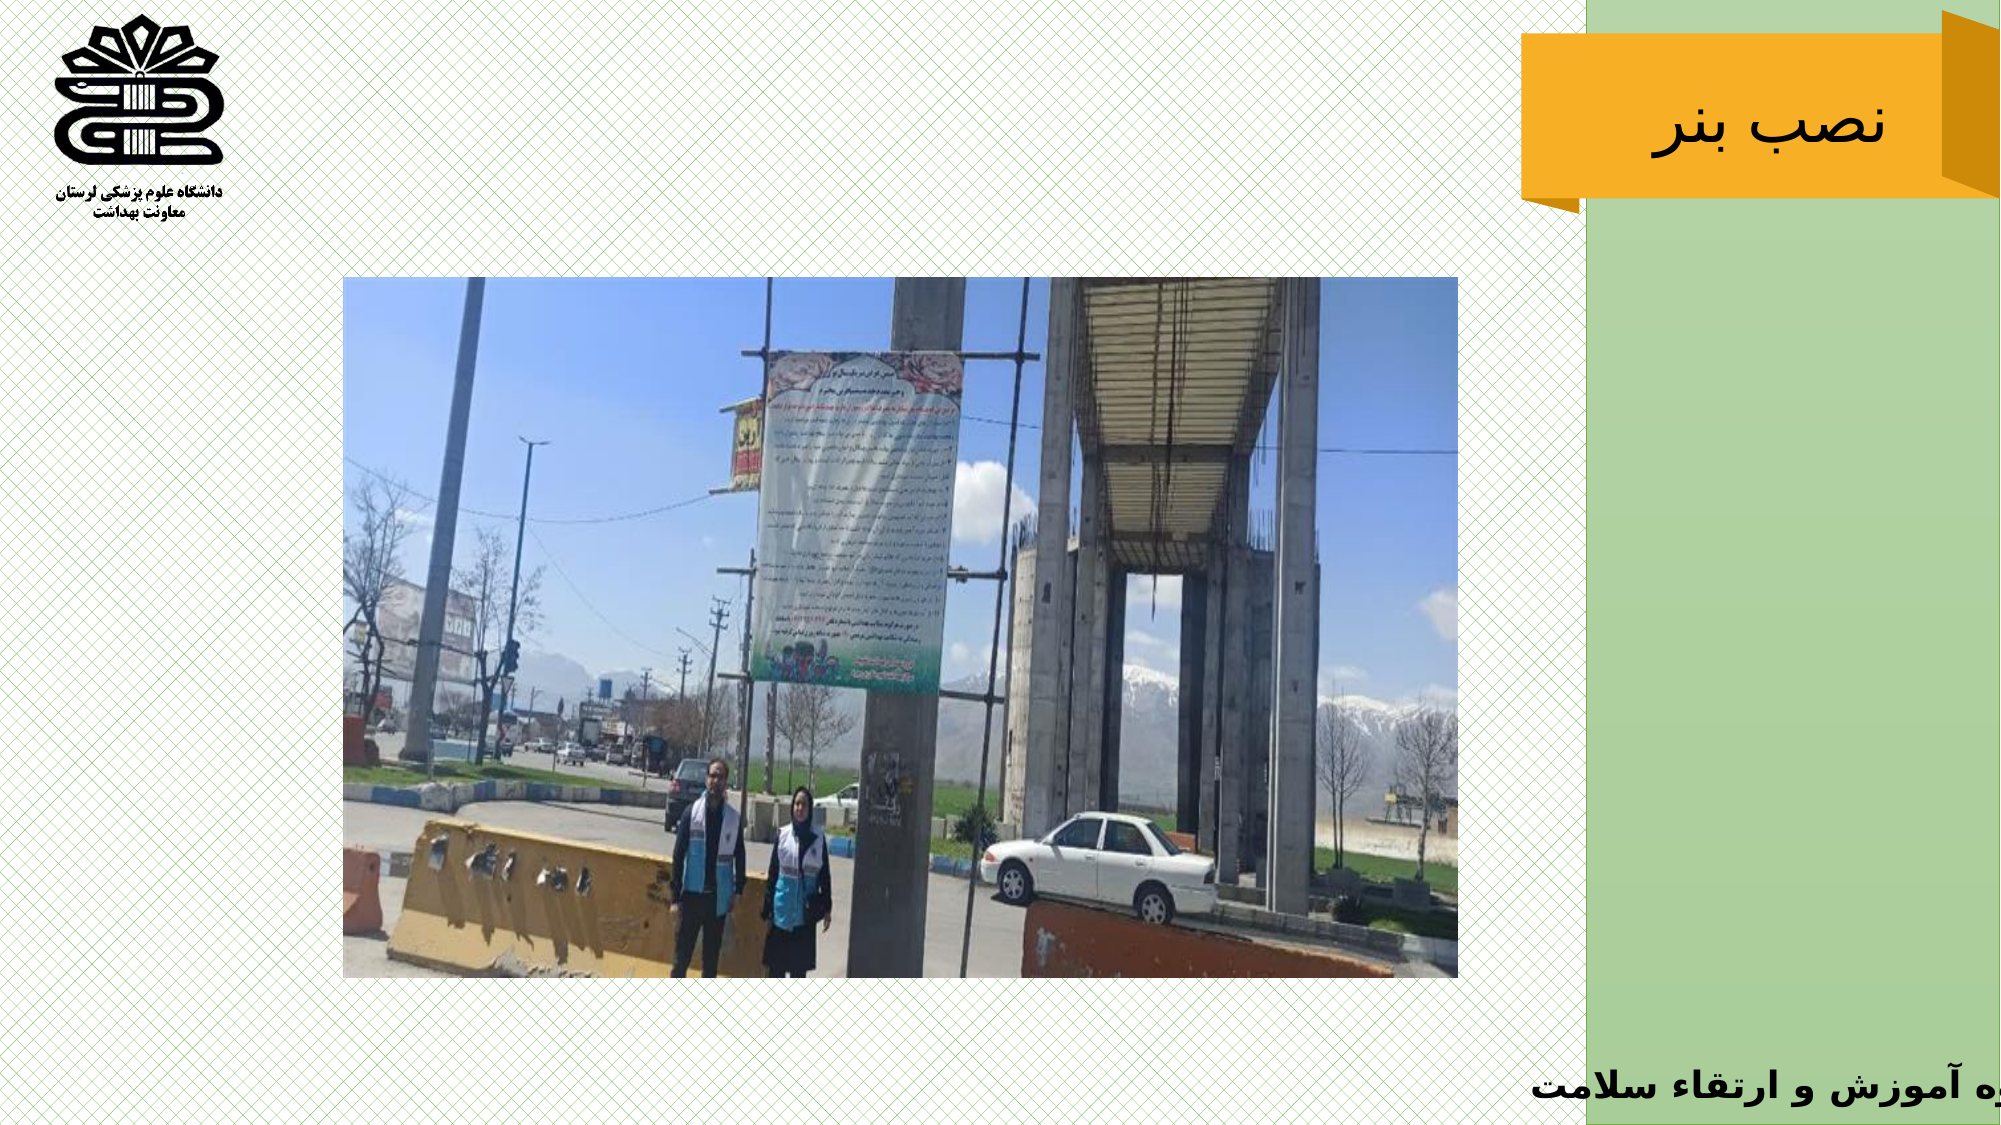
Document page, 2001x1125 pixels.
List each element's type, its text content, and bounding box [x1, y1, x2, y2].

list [343, 277, 1458, 978]
picture [2, 0, 280, 341]
title نصب بنر [1593, 45, 1905, 196]
